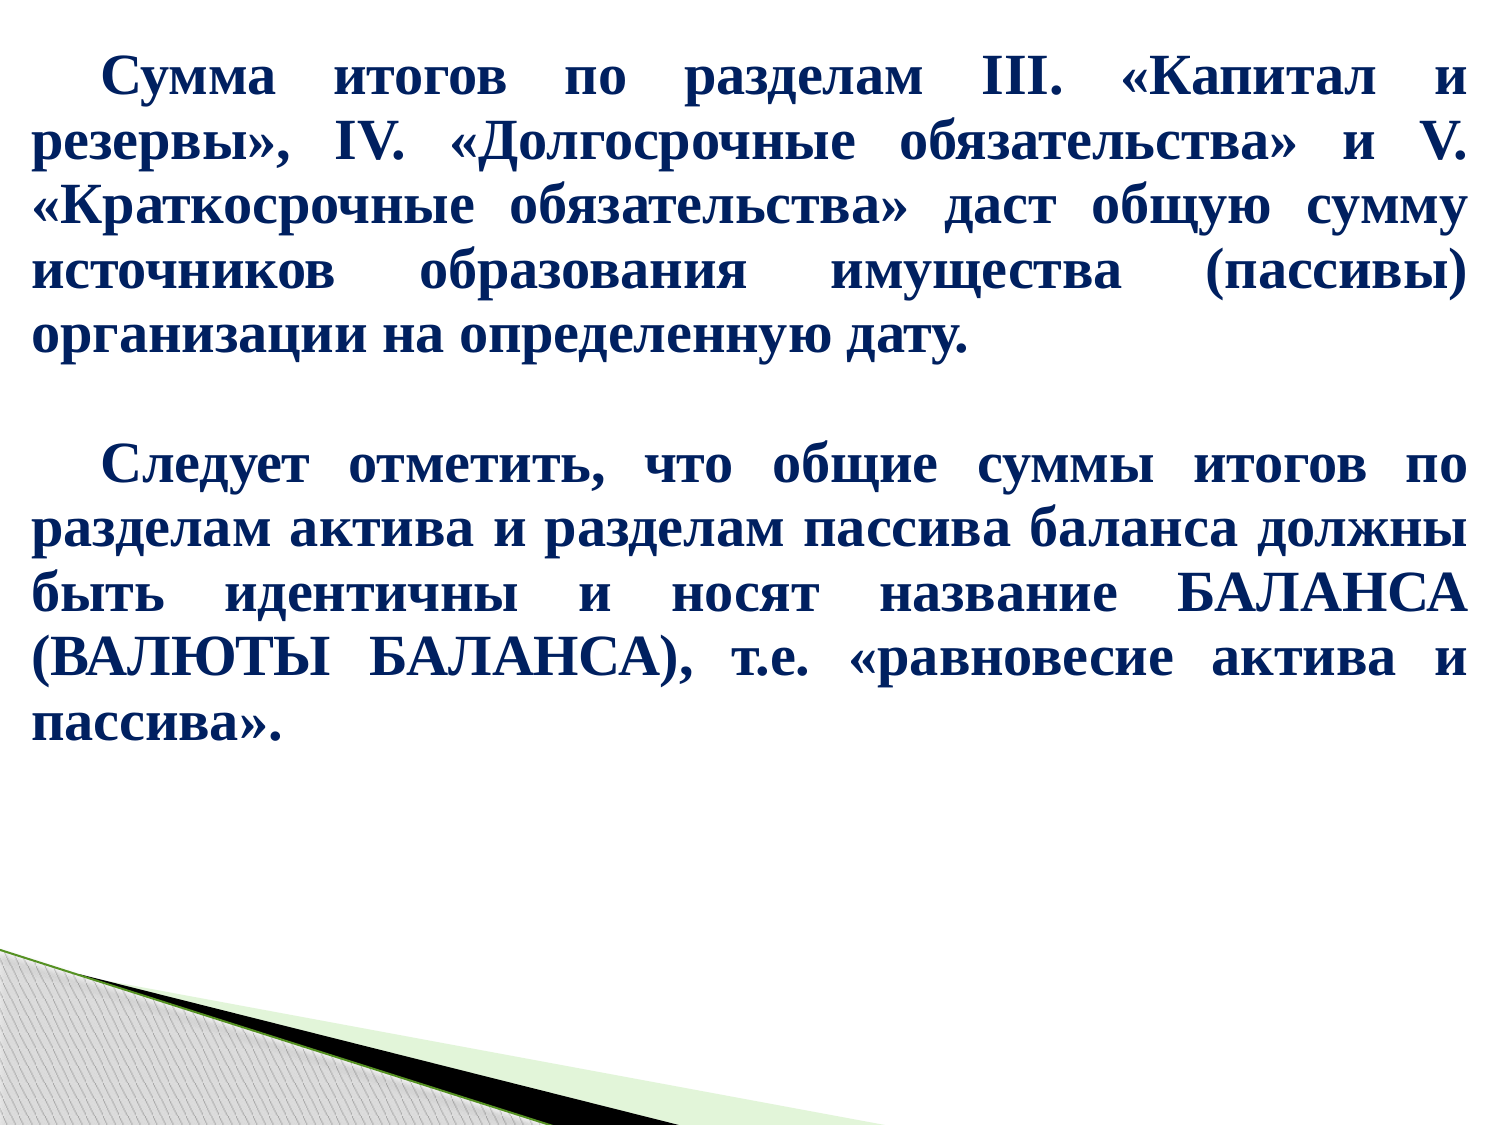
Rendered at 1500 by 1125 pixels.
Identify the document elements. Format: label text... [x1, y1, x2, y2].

text_box [1182, 190, 1214, 296]
table_header Сумма итогов по разделам III. «Капитал и резервы», IV. «Долгосрочные обязательства» и V. «Краткосрочные обязательства» даст общую сумму источников образования имущества (пассивы) организации на определенную дату. Следует отметить, что общие суммы итогов по разделам актива и разделам пассива баланса должны быть идентичны и носят название БАЛАНСА (ВАЛЮТЫ БАЛАНСА), т.е. «равновесие актива и пассива». [29, 43, 1471, 985]
